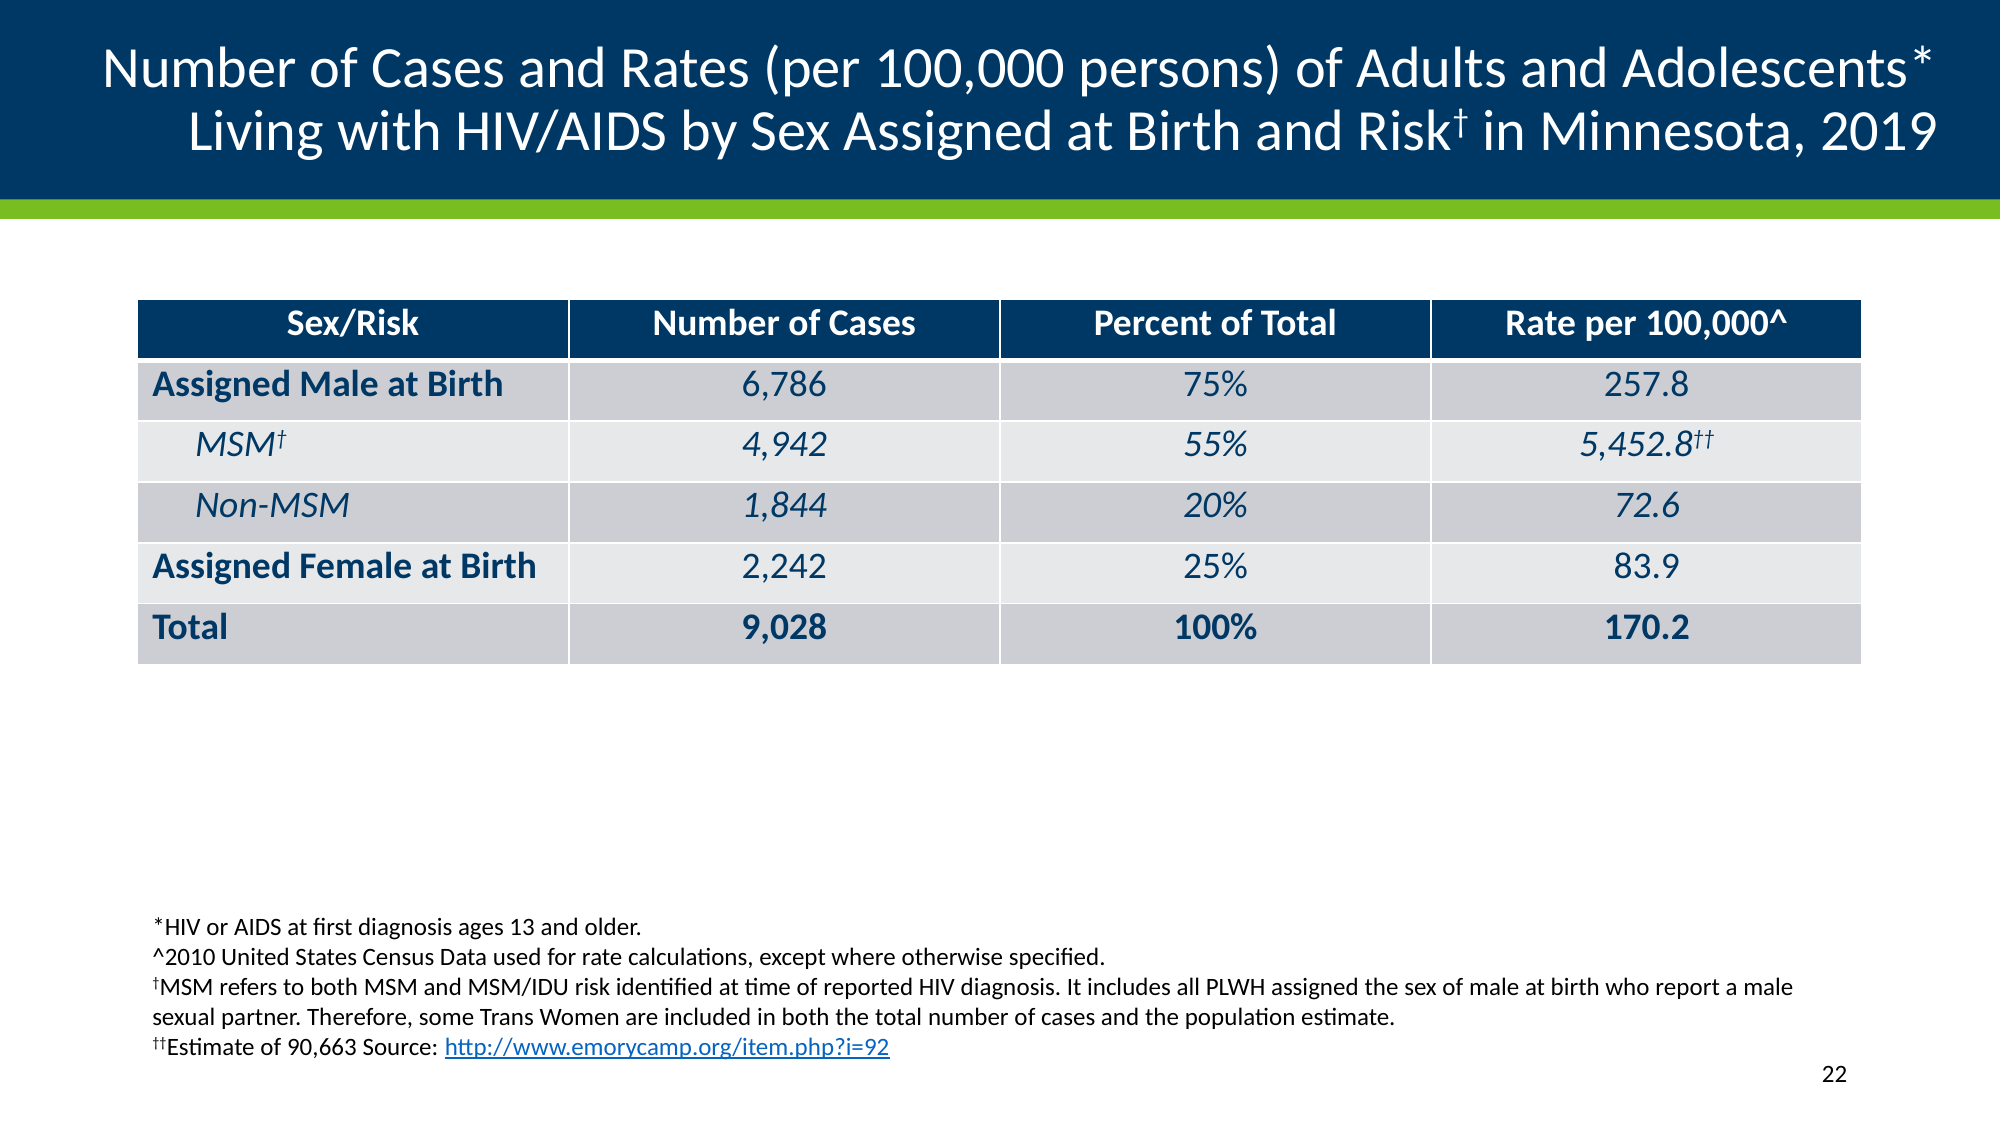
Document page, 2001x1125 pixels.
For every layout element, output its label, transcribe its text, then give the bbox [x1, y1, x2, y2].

table_cell 72.6 [1432, 483, 1861, 542]
table_cell 9,028 [570, 604, 999, 664]
table_cell 2,242 [570, 544, 999, 603]
table_cell Total [138, 604, 568, 664]
table_cell 100% [1001, 604, 1430, 664]
table_cell Assigned Female at Birth [138, 544, 568, 603]
table_cell 4,942 [570, 422, 999, 481]
table_cell Non-MSM [138, 483, 568, 542]
table_cell 170.2 [1432, 604, 1861, 664]
table_cell 55% [1001, 422, 1430, 481]
table_cell Assigned Male at Birth [138, 363, 568, 420]
table_cell MSM† [138, 422, 568, 481]
footer *HIV or AIDS at first diagnosis ages 13 and older. ^2010 United States Census Data used for rate calculations, except where otherwise specified. †MSM refers to both MSM and MSM/IDU risk identified at time of reported HIV diagnosis. It includes all PLWH assigned the sex of male at birth who report a male sexual partner. Therefore, some Trans Women are included in both the total number of cases and the population estimate. ††Estimate of 90,663 Source: http://www.emorycamp.org/item.php?i=92 [137, 898, 1863, 1073]
table_cell 75% [1001, 363, 1430, 420]
table_cell 6,786 [570, 363, 999, 420]
table_cell 5,452.8†† [1432, 422, 1861, 481]
table_header Rate per 100,000^ [1432, 300, 1861, 358]
table_cell 257.8 [1432, 363, 1861, 420]
table_header Number of Cases [570, 300, 999, 358]
table_header Sex/Risk [138, 300, 568, 358]
table_header Percent of Total [1001, 300, 1430, 358]
title Number of Cases and Rates (per 100,000 persons) of Adults and Adolescents* Living with HIV/AIDS by Sex Assigned at Birth and Risk† in Minnesota, 2019 [48, 24, 1954, 175]
table_cell 1,844 [570, 483, 999, 542]
table_cell 20% [1001, 483, 1430, 542]
table_cell 25% [1001, 544, 1430, 603]
slide_number 22 [1622, 1073, 1863, 1103]
table_cell 83.9 [1432, 544, 1861, 603]
